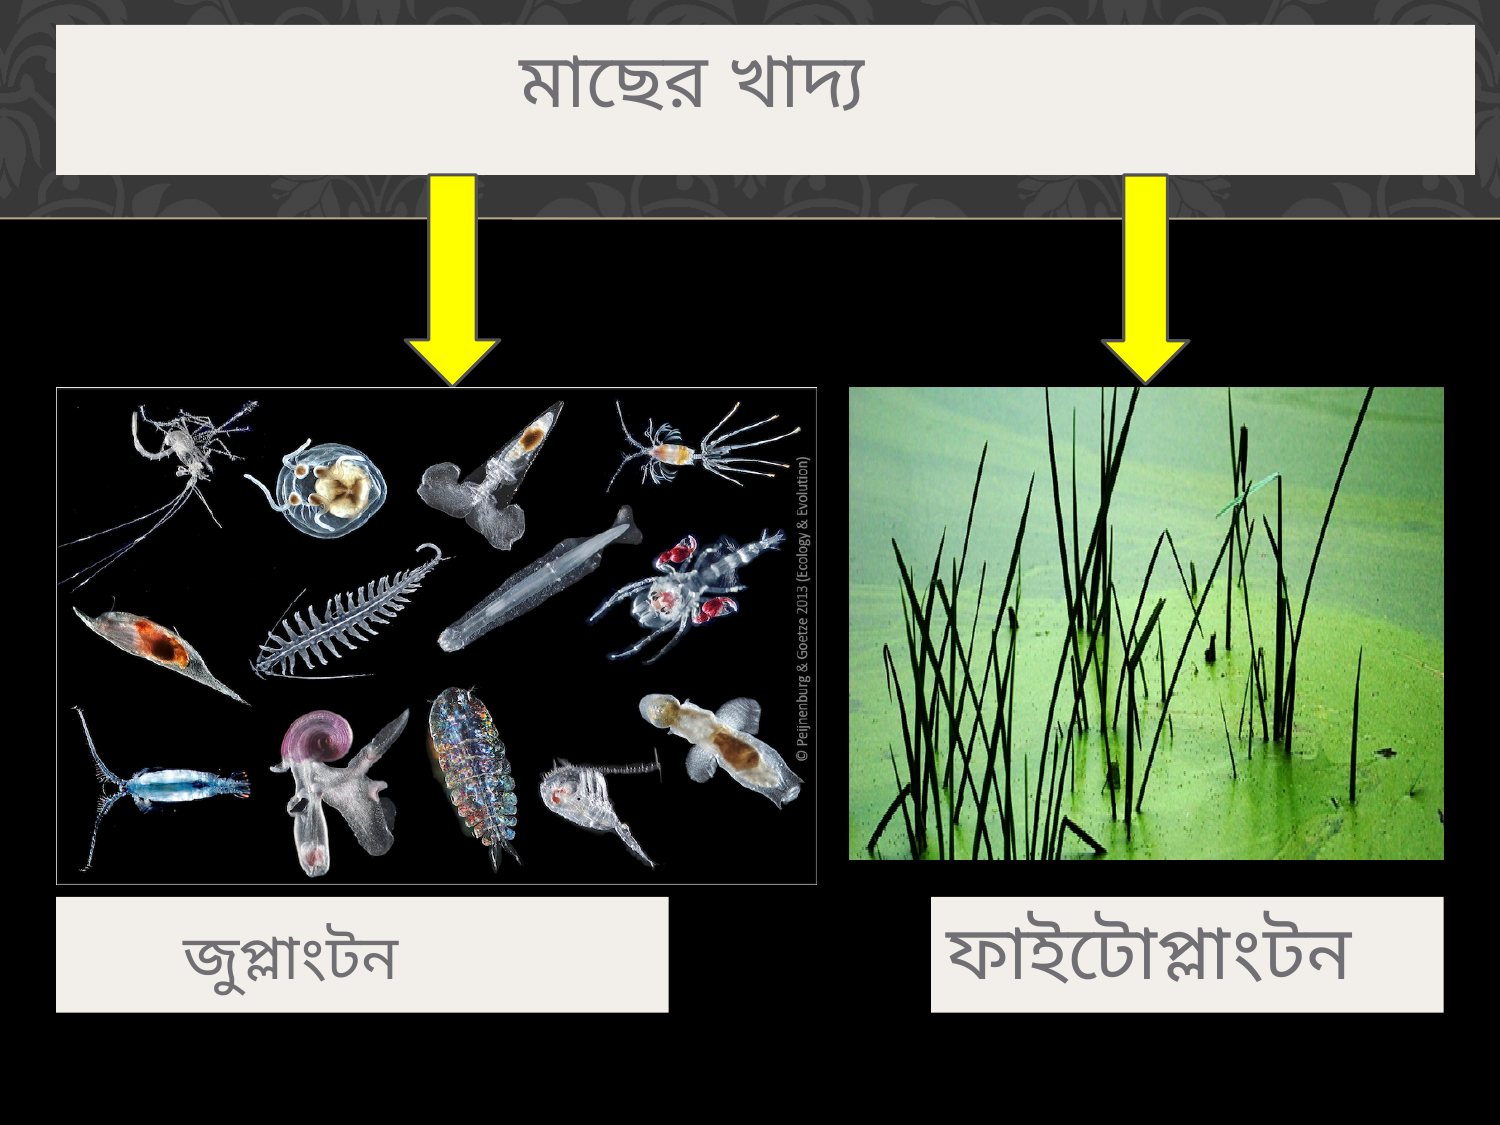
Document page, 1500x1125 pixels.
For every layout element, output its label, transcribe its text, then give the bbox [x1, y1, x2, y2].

text_box মাছের খাদ্য [56, 24, 1475, 175]
picture [849, 387, 1444, 860]
text_box ফাইটোপ্লাংটন [931, 896, 1444, 1013]
text_box [403, 173, 502, 387]
text_box [1100, 173, 1191, 386]
picture [55, 387, 817, 885]
text_box জুপ্লাংটন [56, 897, 669, 1013]
